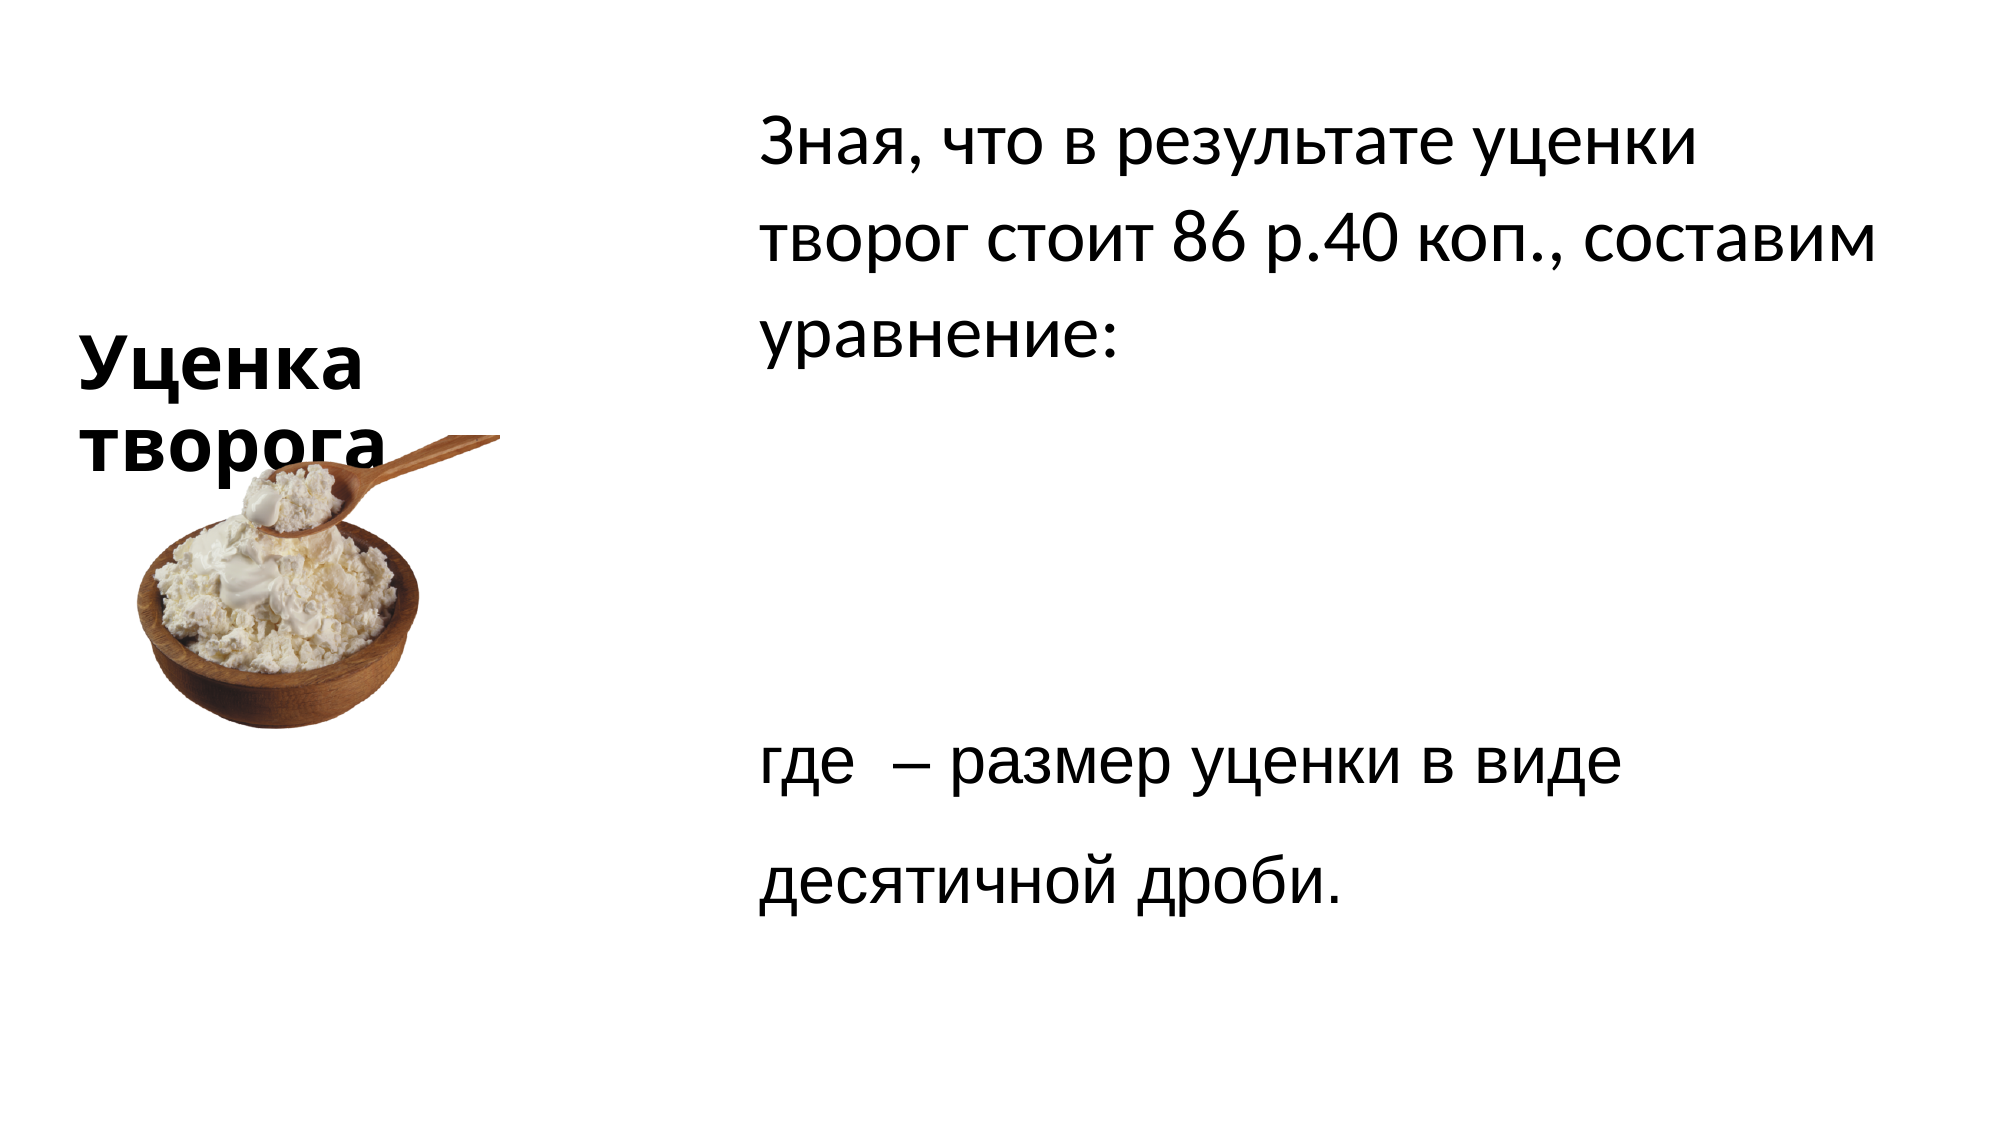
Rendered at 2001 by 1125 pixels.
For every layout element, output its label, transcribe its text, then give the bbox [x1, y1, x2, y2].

picture [116, 435, 500, 748]
text_box Уценка творога [63, 317, 599, 392]
text_box Зная, что в результате уценки творог стоит 86 р.40 коп., составим уравнение: [744, 76, 1929, 380]
